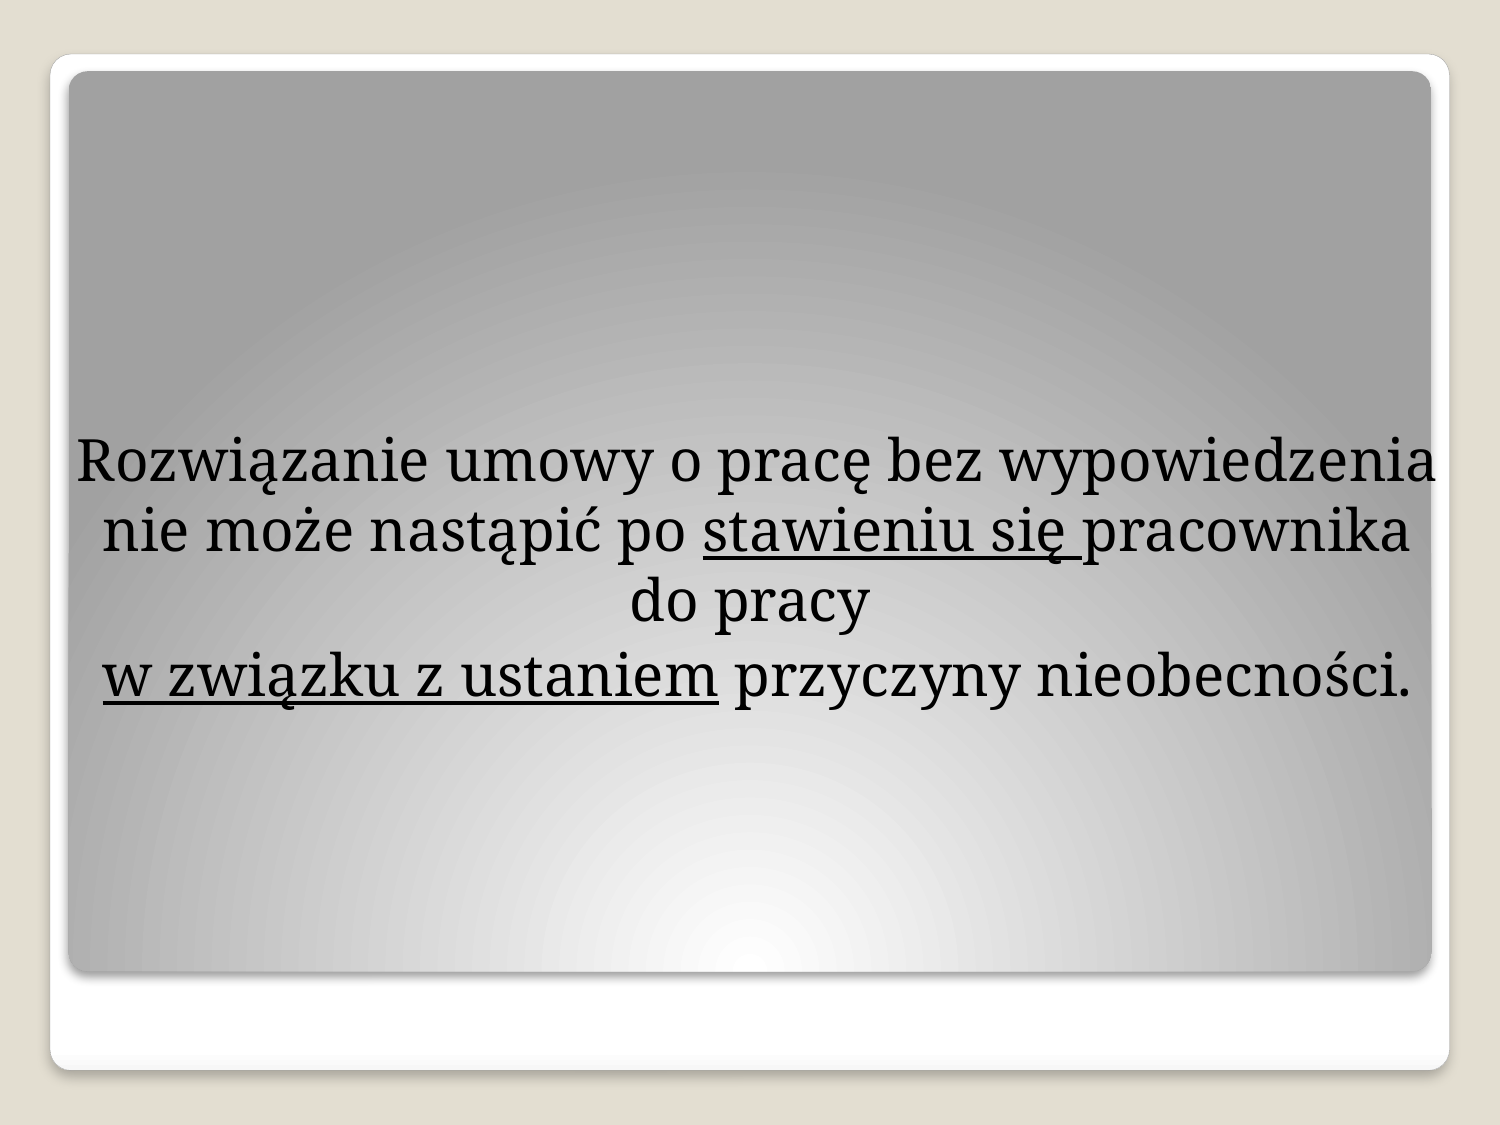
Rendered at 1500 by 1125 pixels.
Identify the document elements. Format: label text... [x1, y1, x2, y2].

list Rozwiązanie umowy o pracę bez wypowiedzenia nie może nastąpić po stawieniu się pracownika do pracy w związku z ustaniem przyczyny nieobecności. [41, 42, 1459, 1081]
